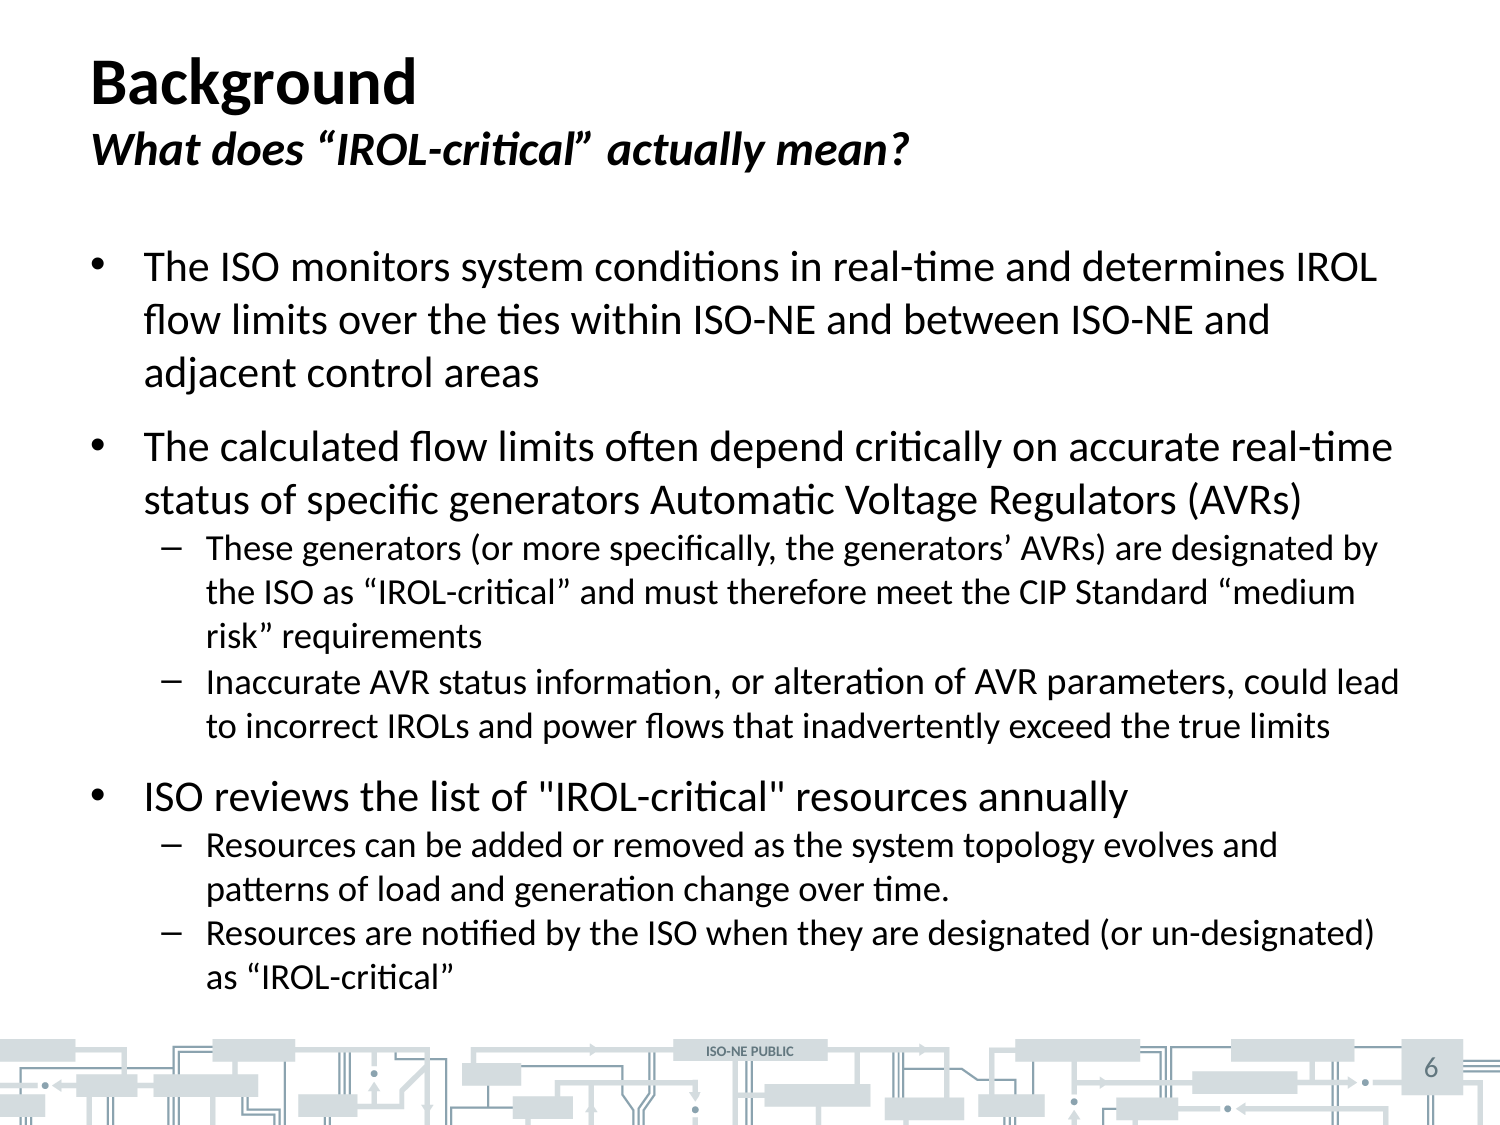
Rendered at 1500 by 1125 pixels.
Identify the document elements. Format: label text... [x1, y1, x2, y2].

list The ISO monitors system conditions in real-time and determines IROL flow limits over the ties within ISO-NE and between ISO-NE and adjacent control areas The calculated flow limits often depend critically on accurate real-time status of specific generators Automatic Voltage Regulators (AVRs) These generators (or more specifically, the generators’ AVRs) are designated by the ISO as “IROL-critical” and must therefore meet the CIP Standard “medium risk” requirements Inaccurate AVR status information, or alteration of AVR parameters, could lead to incorrect IROLs and power flows that inadvertently exceed the true limits ISO reviews the list of "IROL-critical" resources annually Resources can be added or removed as the system topology evolves and patterns of load and generation change over time. Resources are notified by the ISO when they are designated (or un-designated) as “IROL-critical” [75, 229, 1425, 1020]
title Background What does “IROL-critical” actually mean? [75, 12, 1425, 200]
slide_number 6 [1400, 1044, 1463, 1088]
picture [0, 1031, 1500, 1125]
